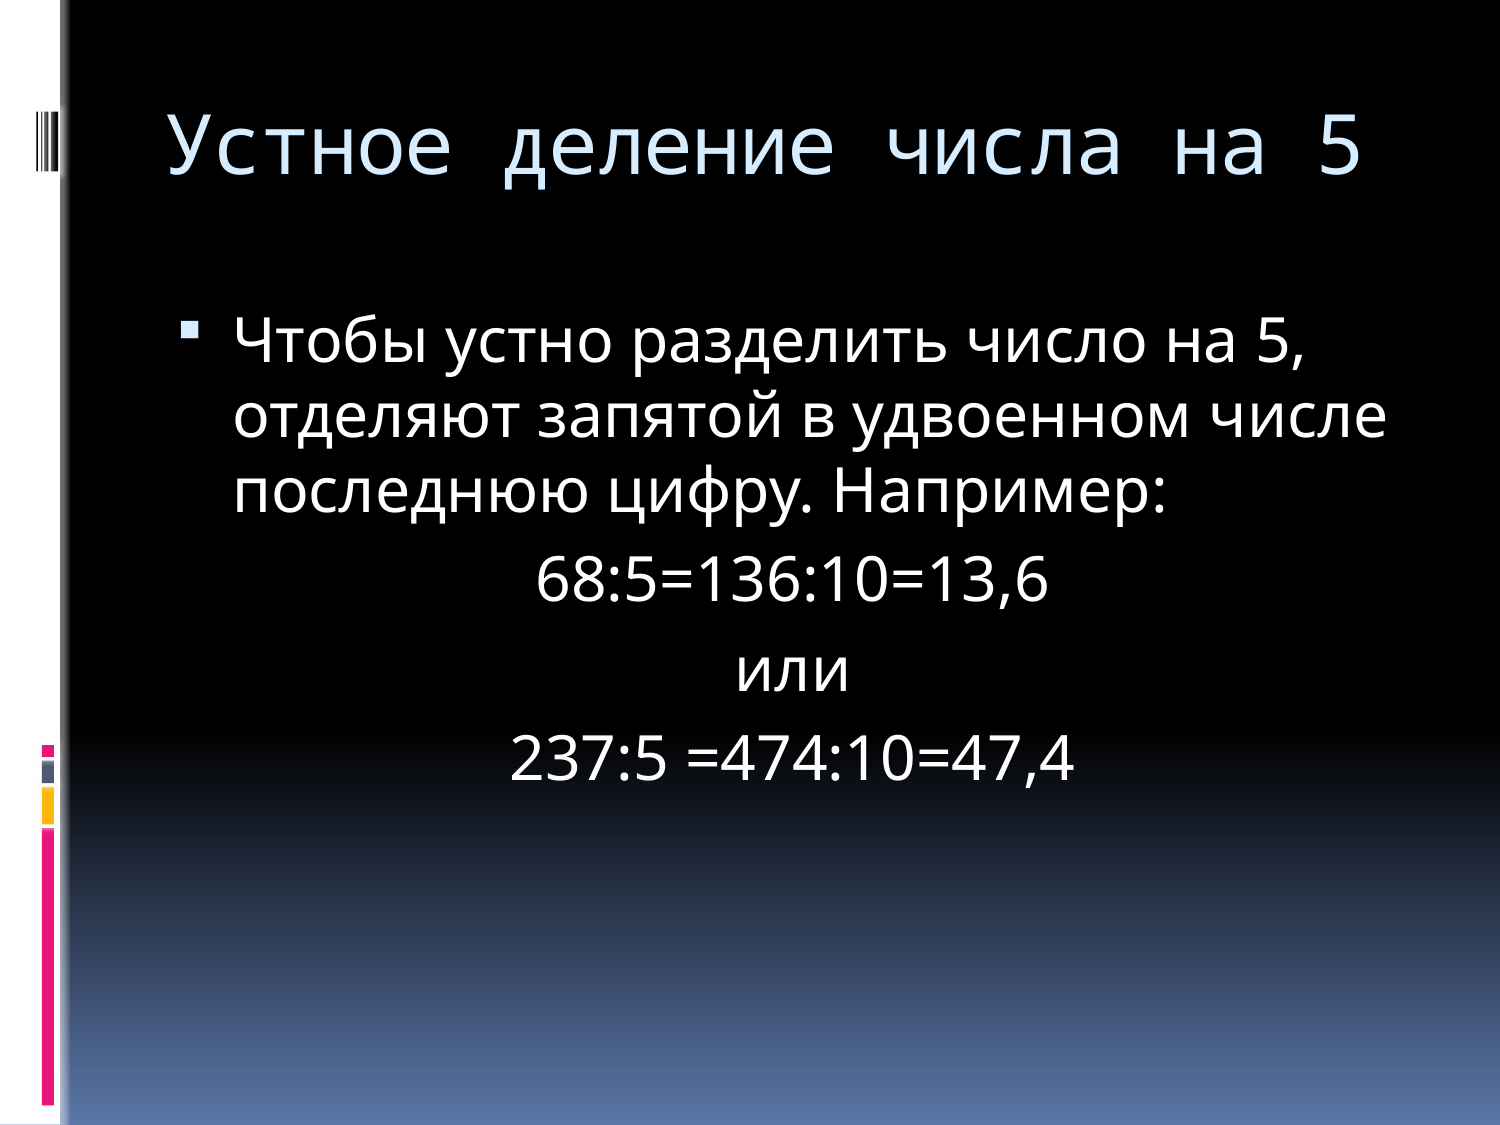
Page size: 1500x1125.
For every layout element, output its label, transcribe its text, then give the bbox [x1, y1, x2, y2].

list Чтобы устно разделить число на 5, отделяют запятой в удвоенном числе последнюю цифру. Например: 68:5=136:10=13,6 или 237:5 =474:10=47,4 [150, 292, 1425, 1043]
title Устное деление числа на 5 [150, 83, 1425, 234]
